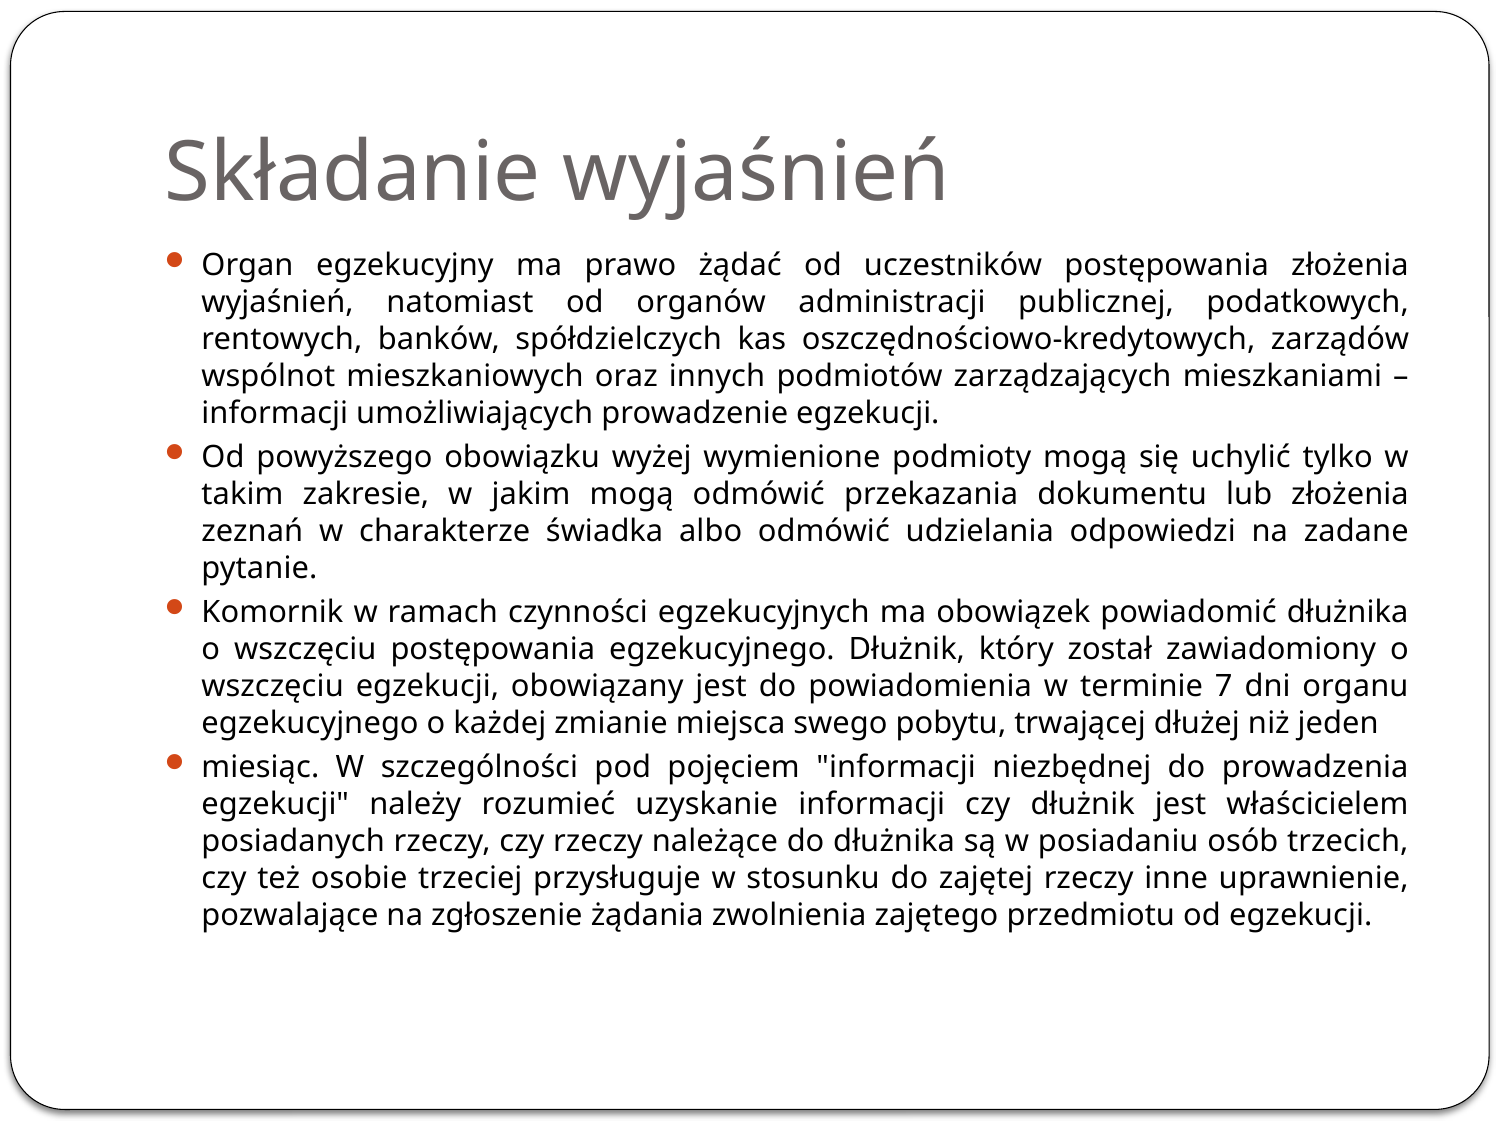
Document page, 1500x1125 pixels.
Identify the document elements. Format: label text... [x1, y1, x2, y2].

list Organ egzekucyjny ma prawo żądać od uczestników postępowania złożenia wyjaśnień, natomiast od organów administracji publicznej, podatkowych, rentowych, banków, spółdzielczych kas oszczędnościowo-kredytowych, zarządów wspólnot mieszkaniowych oraz innych podmiotów zarządzających mieszkaniami – informacji umożliwiających prowadzenie egzekucji. Od powyższego obowiązku wyżej wymienione podmioty mogą się uchylić tylko w takim zakresie, w jakim mogą odmówić przekazania dokumentu lub złożenia zeznań w charakterze świadka albo odmówić udzielania odpowiedzi na zadane pytanie. Komornik w ramach czynności egzekucyjnych ma obowiązek powiadomić dłużnika o wszczęciu postępowania egzekucyjnego. Dłużnik, który został zawiadomiony o wszczęciu egzekucji, obowiązany jest do powiadomienia w terminie 7 dni organu egzekucyjnego o każdej zmianie miejsca swego pobytu, trwającej dłużej niż jeden miesiąc. W szczególności pod pojęciem "informacji niezbędnej do prowadzenia egzekucji" należy rozumieć uzyskanie informacji czy dłużnik jest właścicielem posiadanych rzeczy, czy rzeczy należące do dłużnika są w posiadaniu osób trzecich, czy też osobie trzeciej przysługuje w stosunku do zajętej rzeczy inne uprawnienie, pozwalające na zgłoszenie żądania zwolnienia zajętego przedmiotu od egzekucji. [150, 237, 1425, 988]
title Składanie wyjaśnień [150, 45, 1425, 233]
